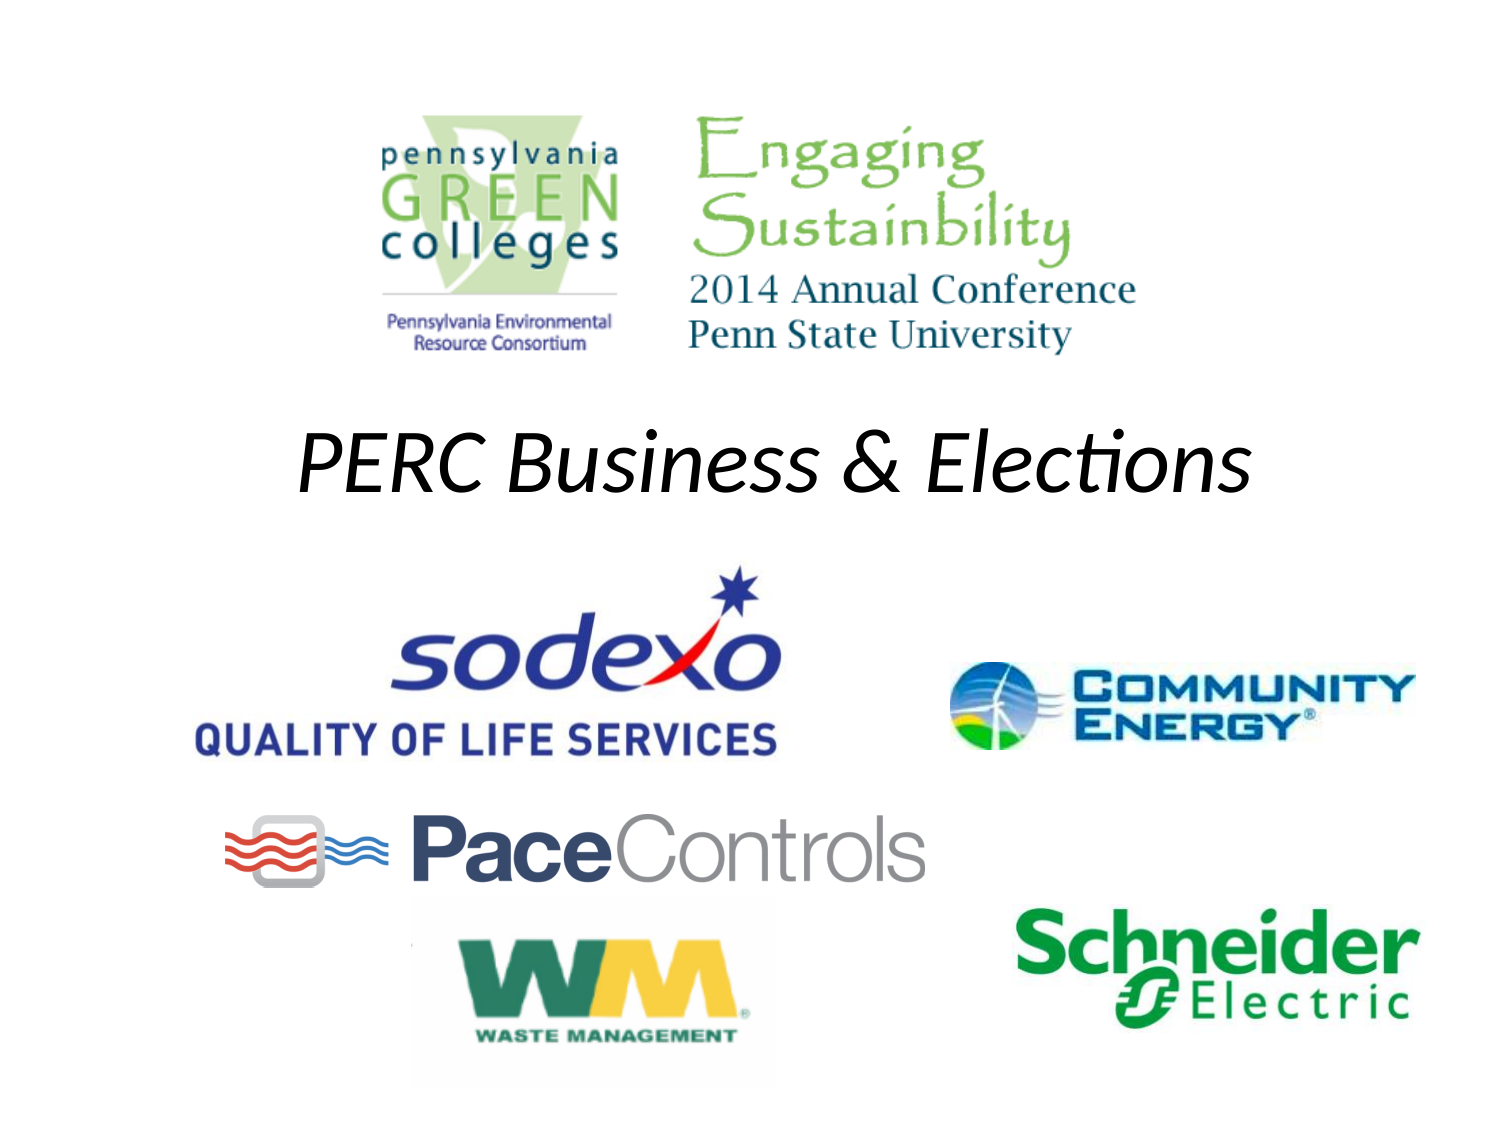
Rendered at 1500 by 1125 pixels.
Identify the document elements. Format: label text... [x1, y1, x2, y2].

picture [144, 537, 828, 788]
picture [411, 896, 777, 1088]
title PERC Business & Elections [99, 362, 1450, 550]
picture [1012, 904, 1426, 1033]
picture [333, 87, 1163, 372]
picture [224, 814, 926, 888]
picture [949, 661, 1438, 751]
